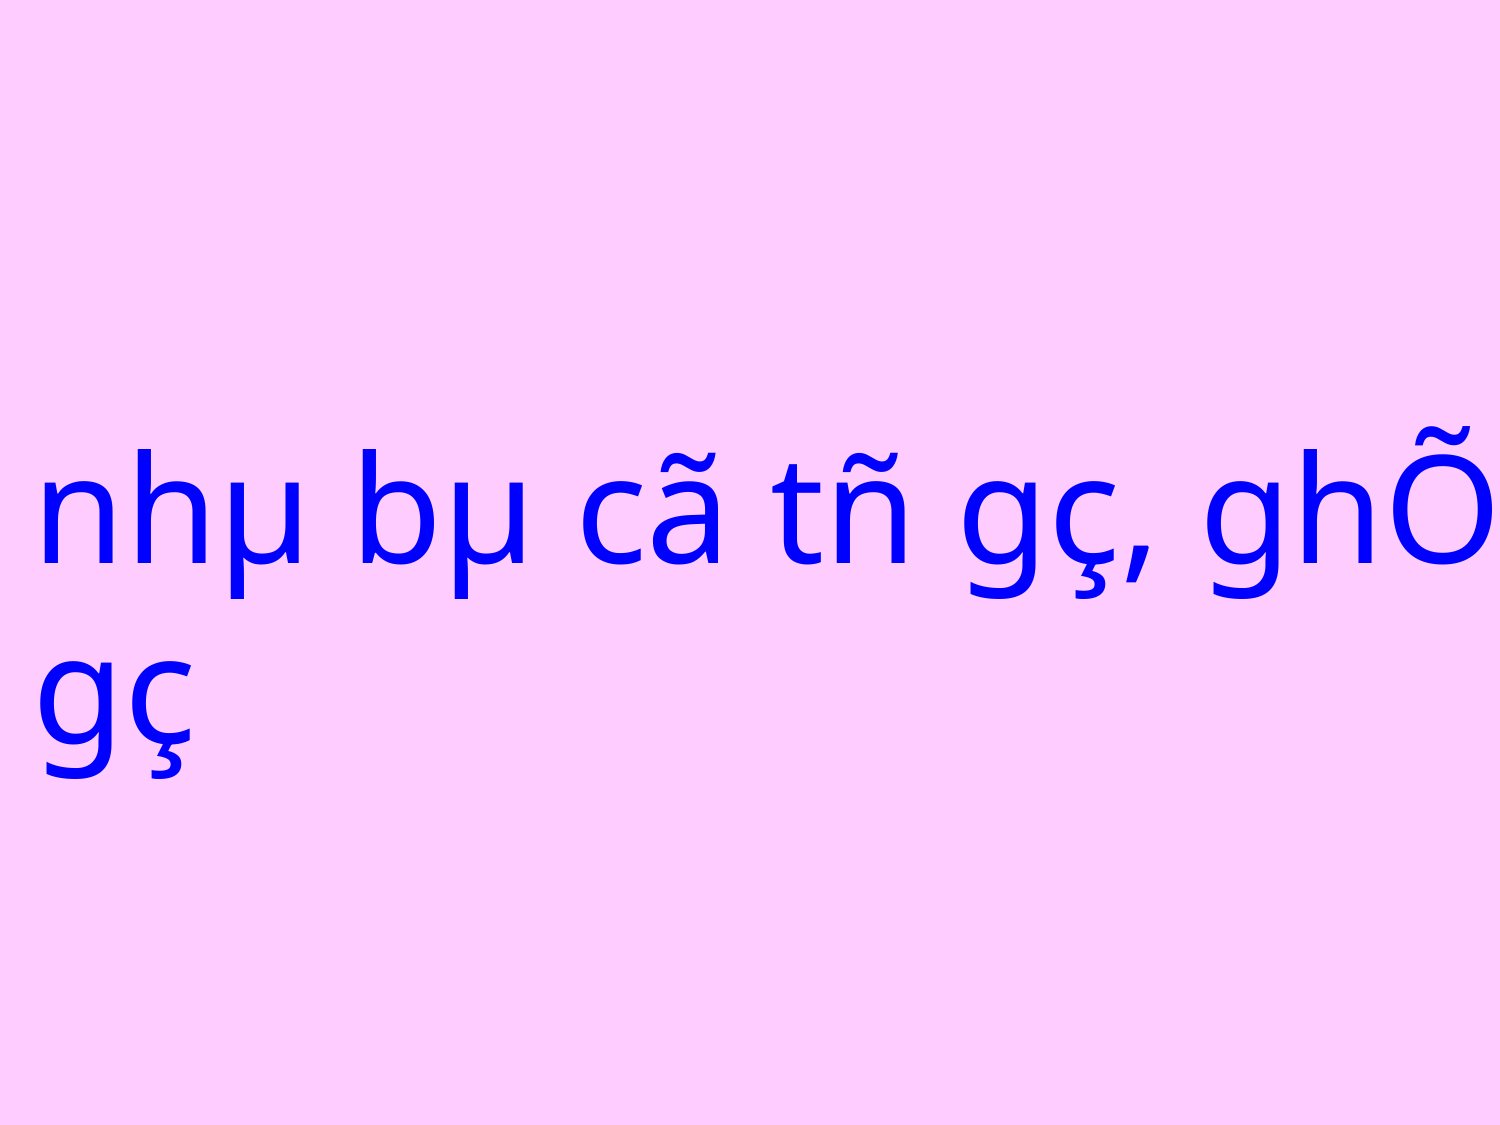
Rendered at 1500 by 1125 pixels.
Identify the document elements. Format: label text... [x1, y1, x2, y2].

text_box nhµ bµ cã tñ gç, ghÕ gç [17, 406, 1500, 782]
